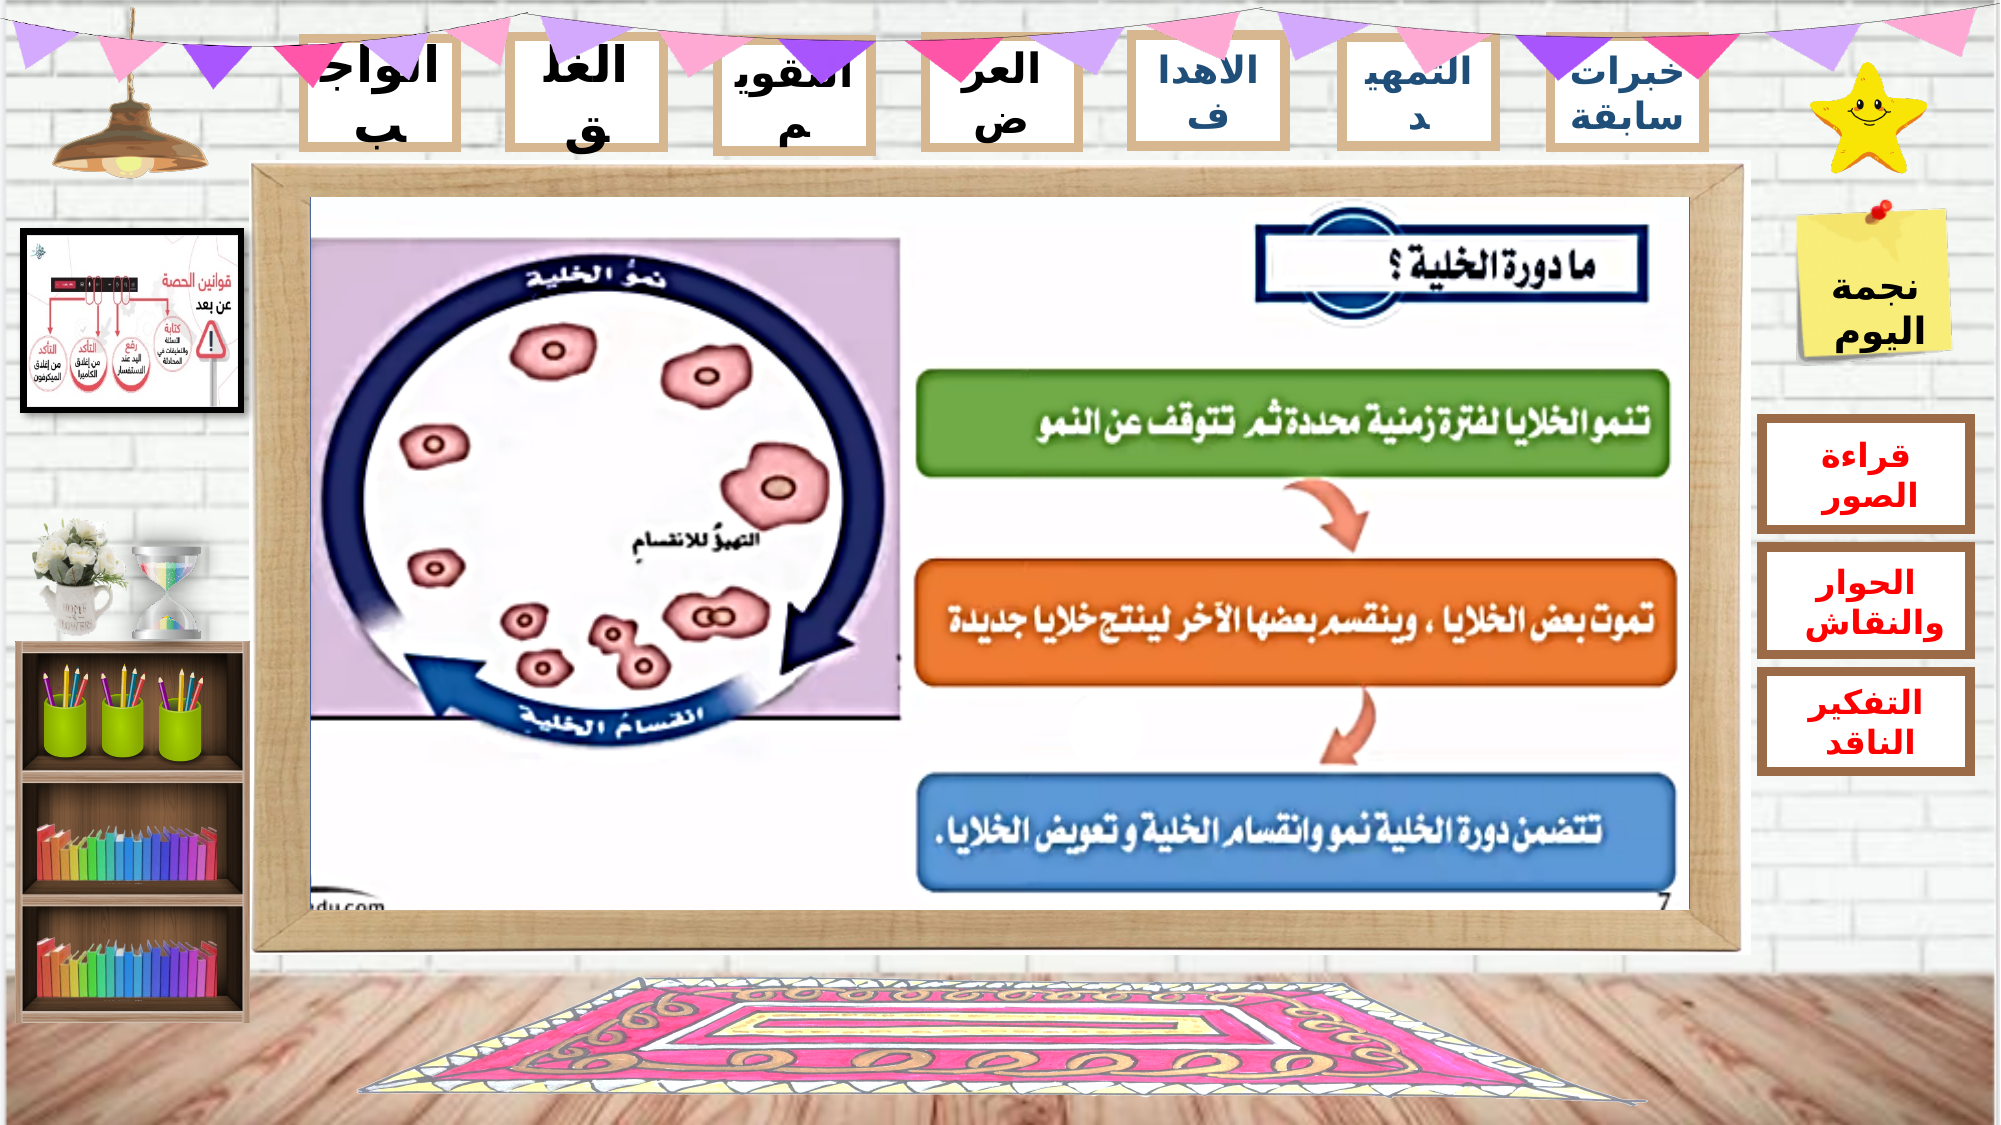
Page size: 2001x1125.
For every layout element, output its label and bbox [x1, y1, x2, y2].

picture [0, 0, 2000, 1125]
text_box [1762, 418, 1971, 772]
